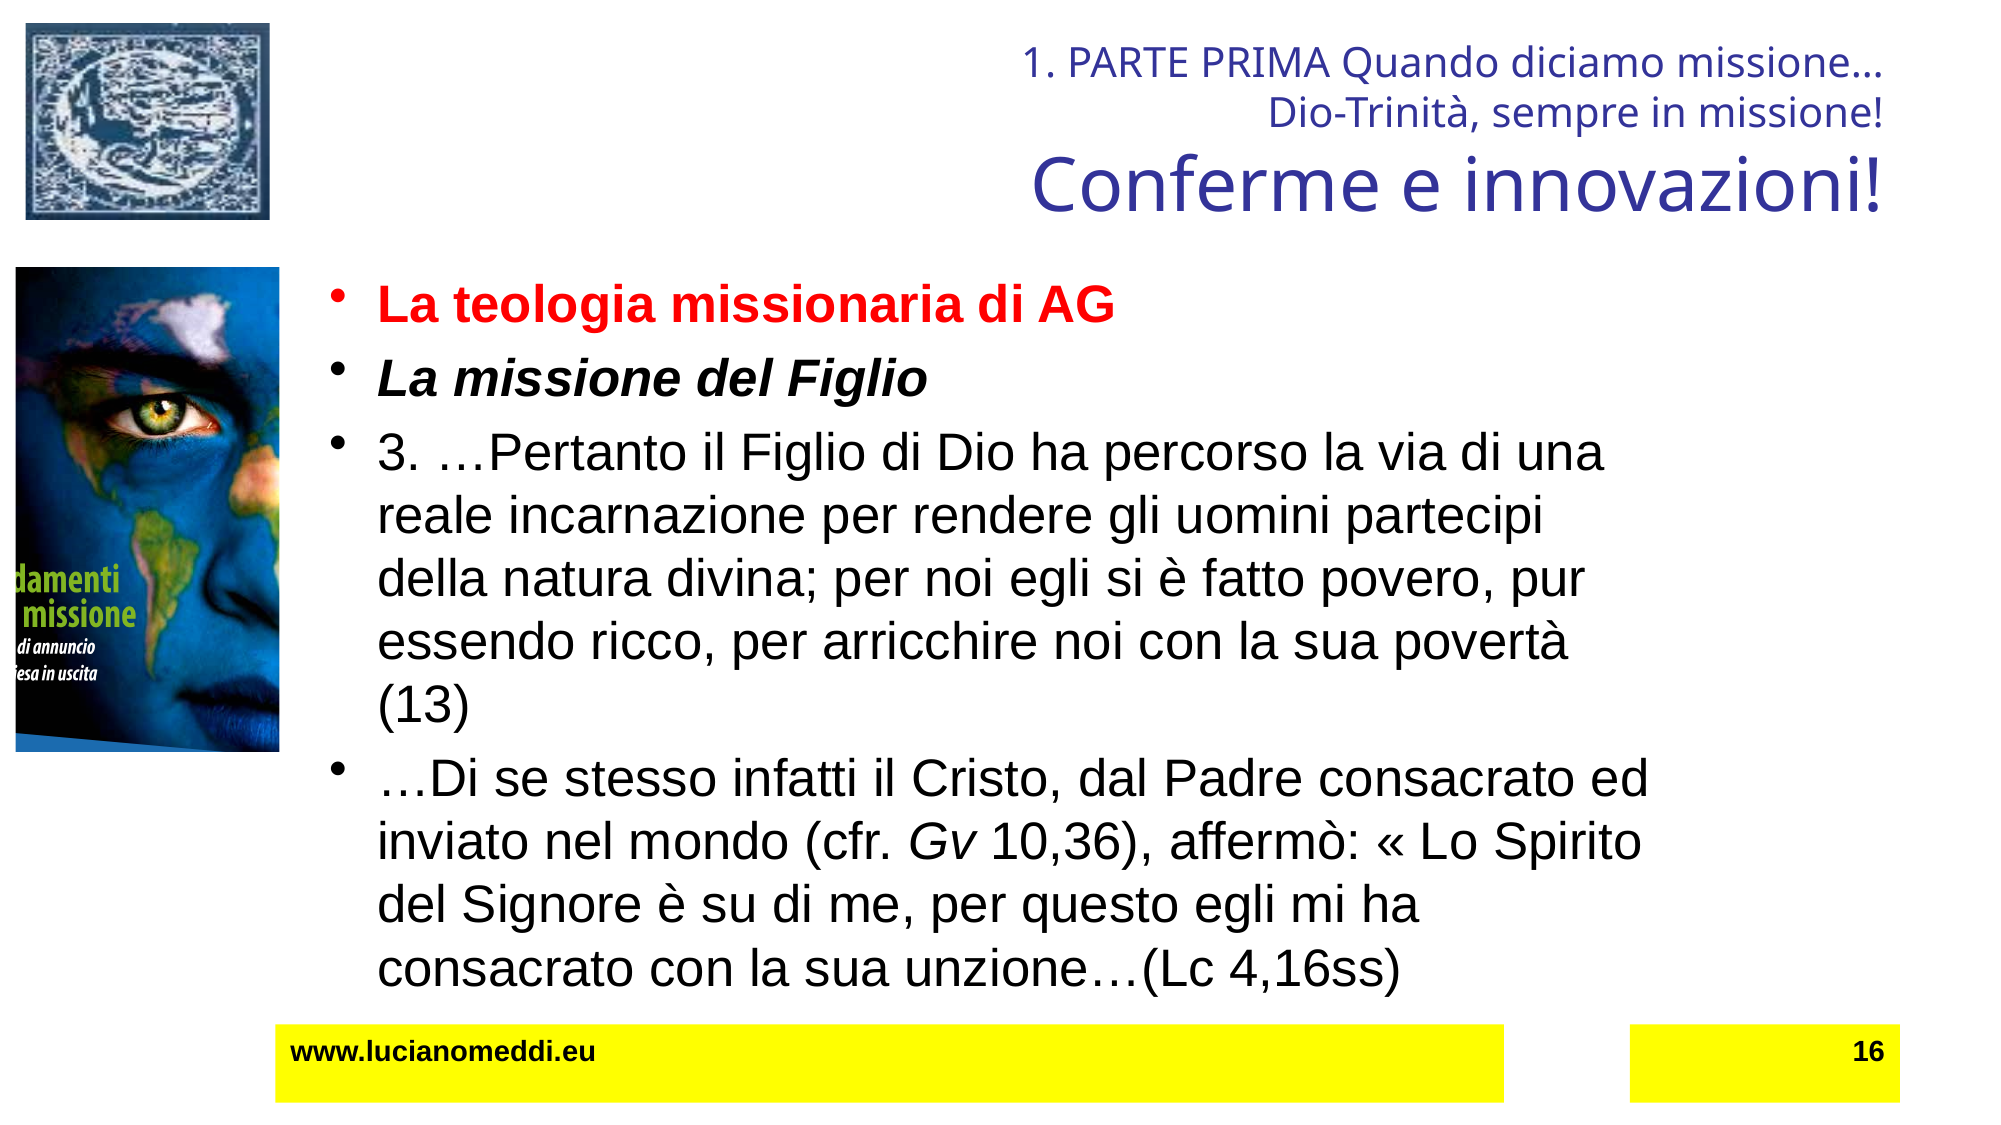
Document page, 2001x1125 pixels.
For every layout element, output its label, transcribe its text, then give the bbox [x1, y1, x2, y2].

title 1. PARTE PRIMA Quando diciamo missione… Dio-Trinità, sempre in missione! Conferme e innovazioni! [314, 37, 1900, 225]
picture [25, 23, 270, 220]
list La teologia missionaria di AG La missione del Figlio 3. …Pertanto il Figlio di Dio ha percorso la via di una reale incarnazione per rendere gli uomini partecipi della natura divina; per noi egli si è fatto povero, pur essendo ricco, per arricchire noi con la sua povertà (13) …Di se stesso infatti il Cristo, dal Padre consacrato ed inviato nel mondo (cfr. Gv 10,36), affermò: « Lo Spirito del Signore è su di me, per questo egli mi ha consacrato con la sua unzione…(Lc 4,16ss) [314, 262, 1675, 1005]
slide_number 16 [1629, 1024, 1901, 1103]
slide_number www.lucianomeddi.eu [275, 1024, 1505, 1103]
picture [272, 439, 280, 452]
picture [15, 267, 280, 752]
